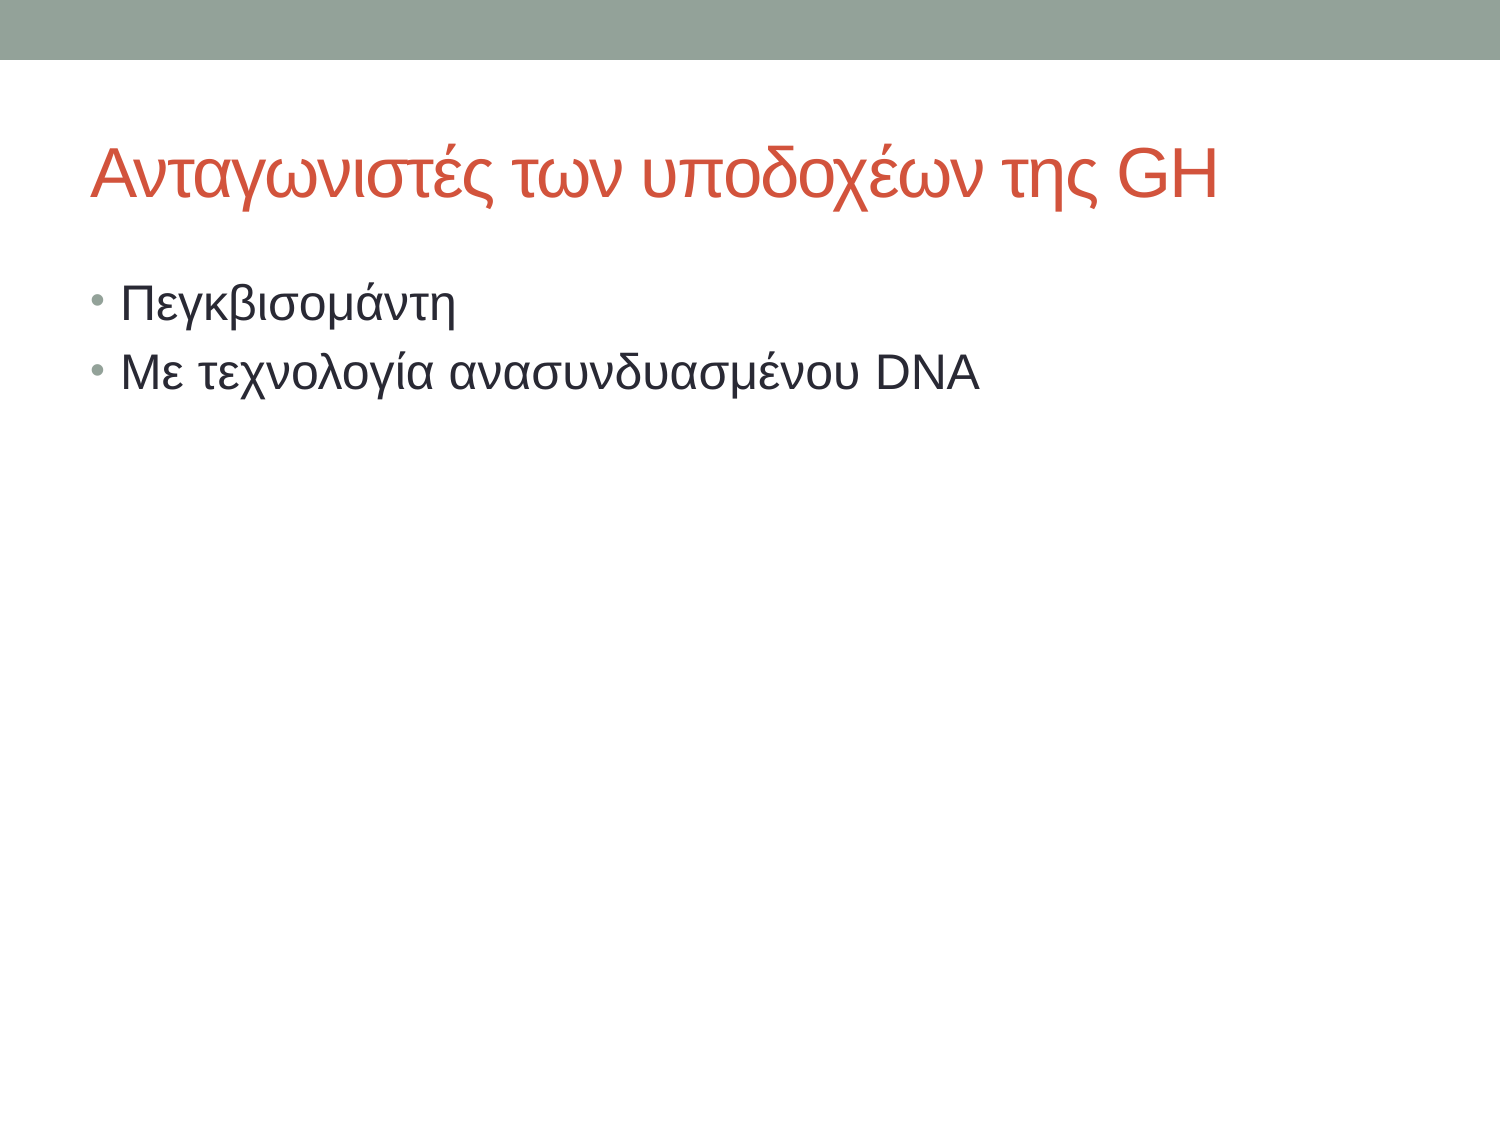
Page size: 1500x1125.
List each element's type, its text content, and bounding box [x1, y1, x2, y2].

list Πεγκβισομάντη Με τεχνολογία ανασυνδυασμένου DNA [75, 262, 1425, 1063]
title Ανταγωνιστές των υποδοχέων της GH [75, 87, 1425, 250]
